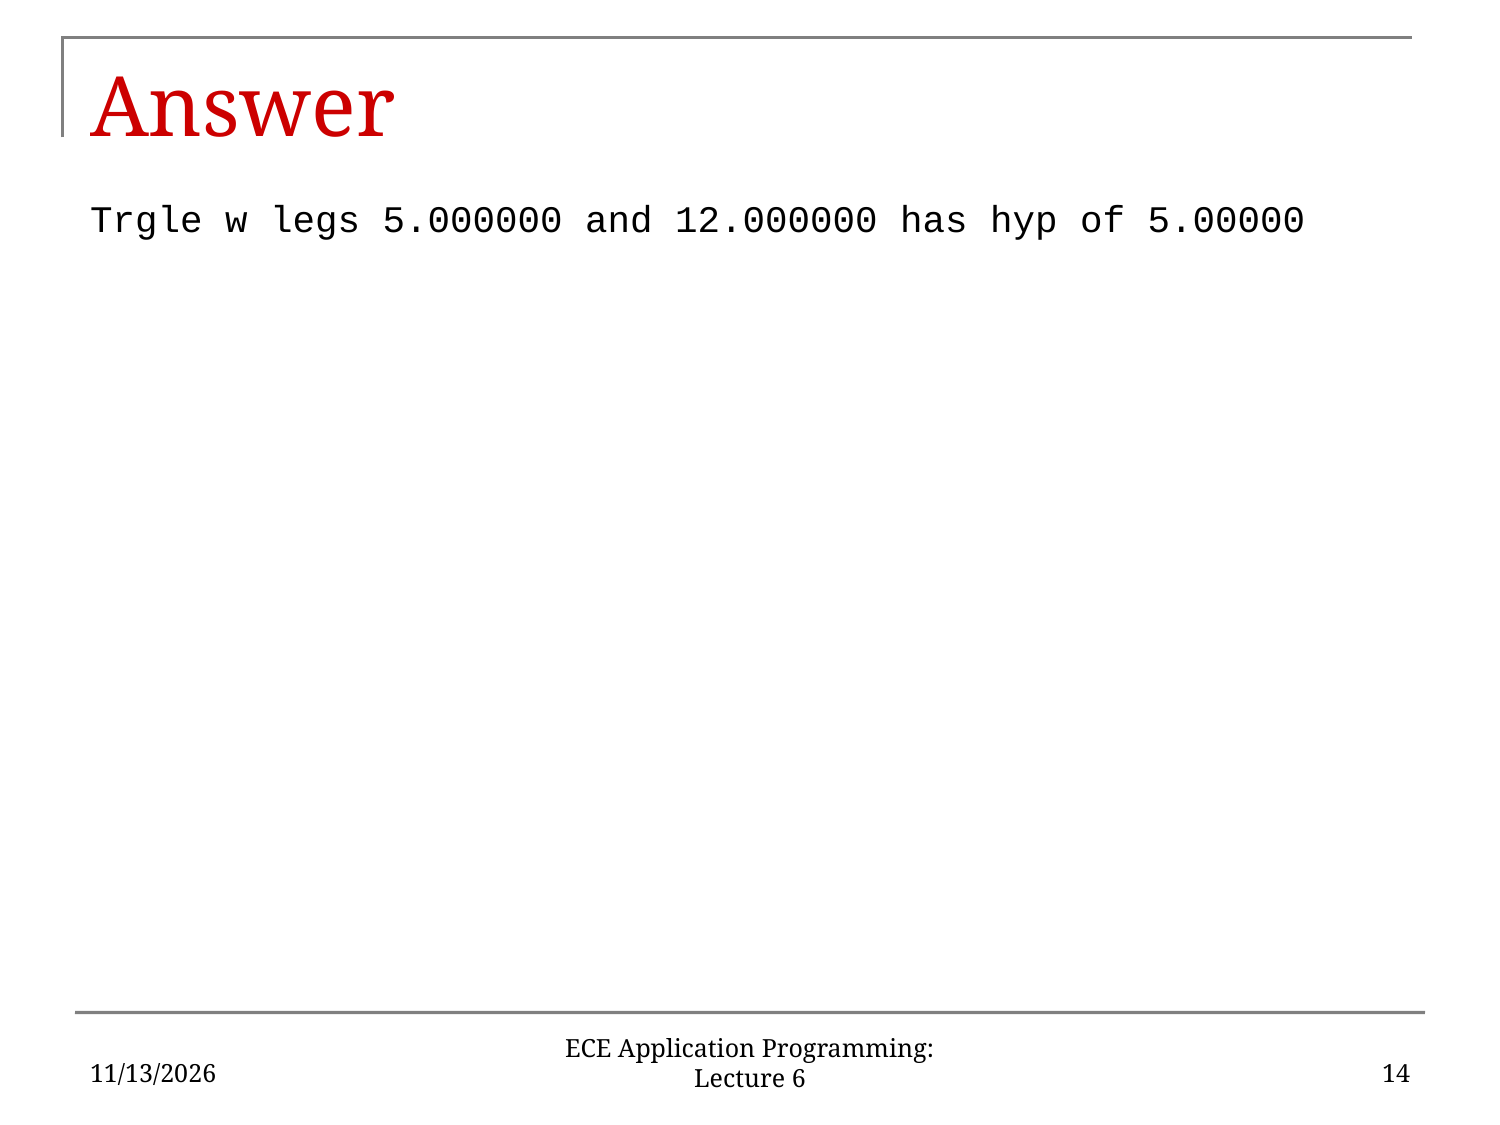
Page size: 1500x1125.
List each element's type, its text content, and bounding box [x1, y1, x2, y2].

slide_number 14 [1074, 1023, 1426, 1100]
title Answer [75, 45, 1425, 163]
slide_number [74, 1023, 426, 1100]
list Trgle w legs 5.000000 and 12.000000 has hyp of 5.00000 [75, 187, 1425, 1006]
footer ECE Application Programming: Lecture 6 [512, 1024, 988, 1101]
